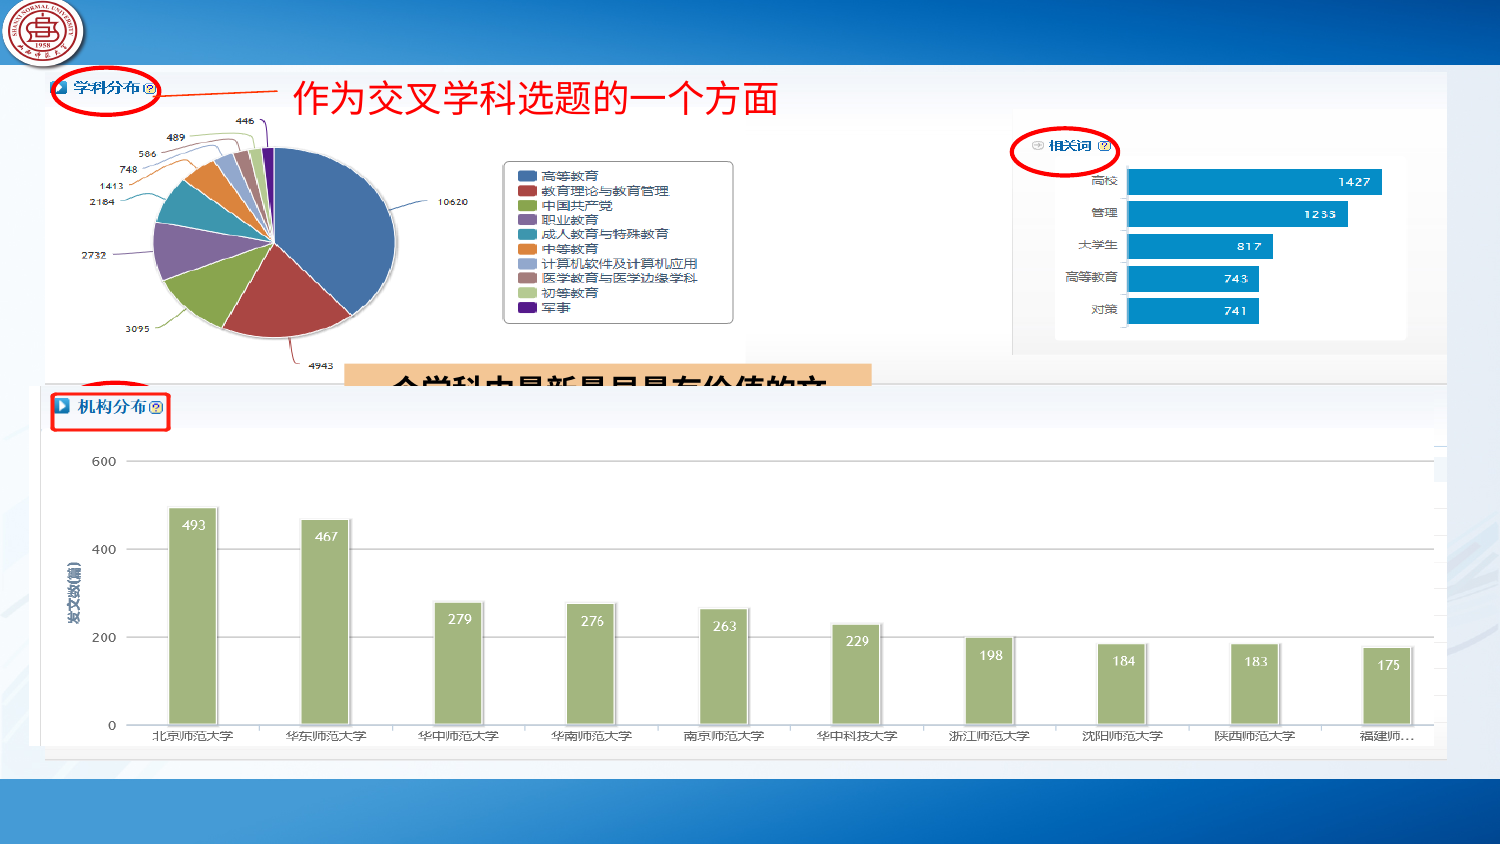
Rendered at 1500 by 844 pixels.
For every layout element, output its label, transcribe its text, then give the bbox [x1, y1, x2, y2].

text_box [152, 90, 278, 97]
picture [0, 0, 1500, 844]
text_box 作为交叉学科选题的一个方面 [277, 67, 795, 71]
text_box [93, 65, 141, 71]
